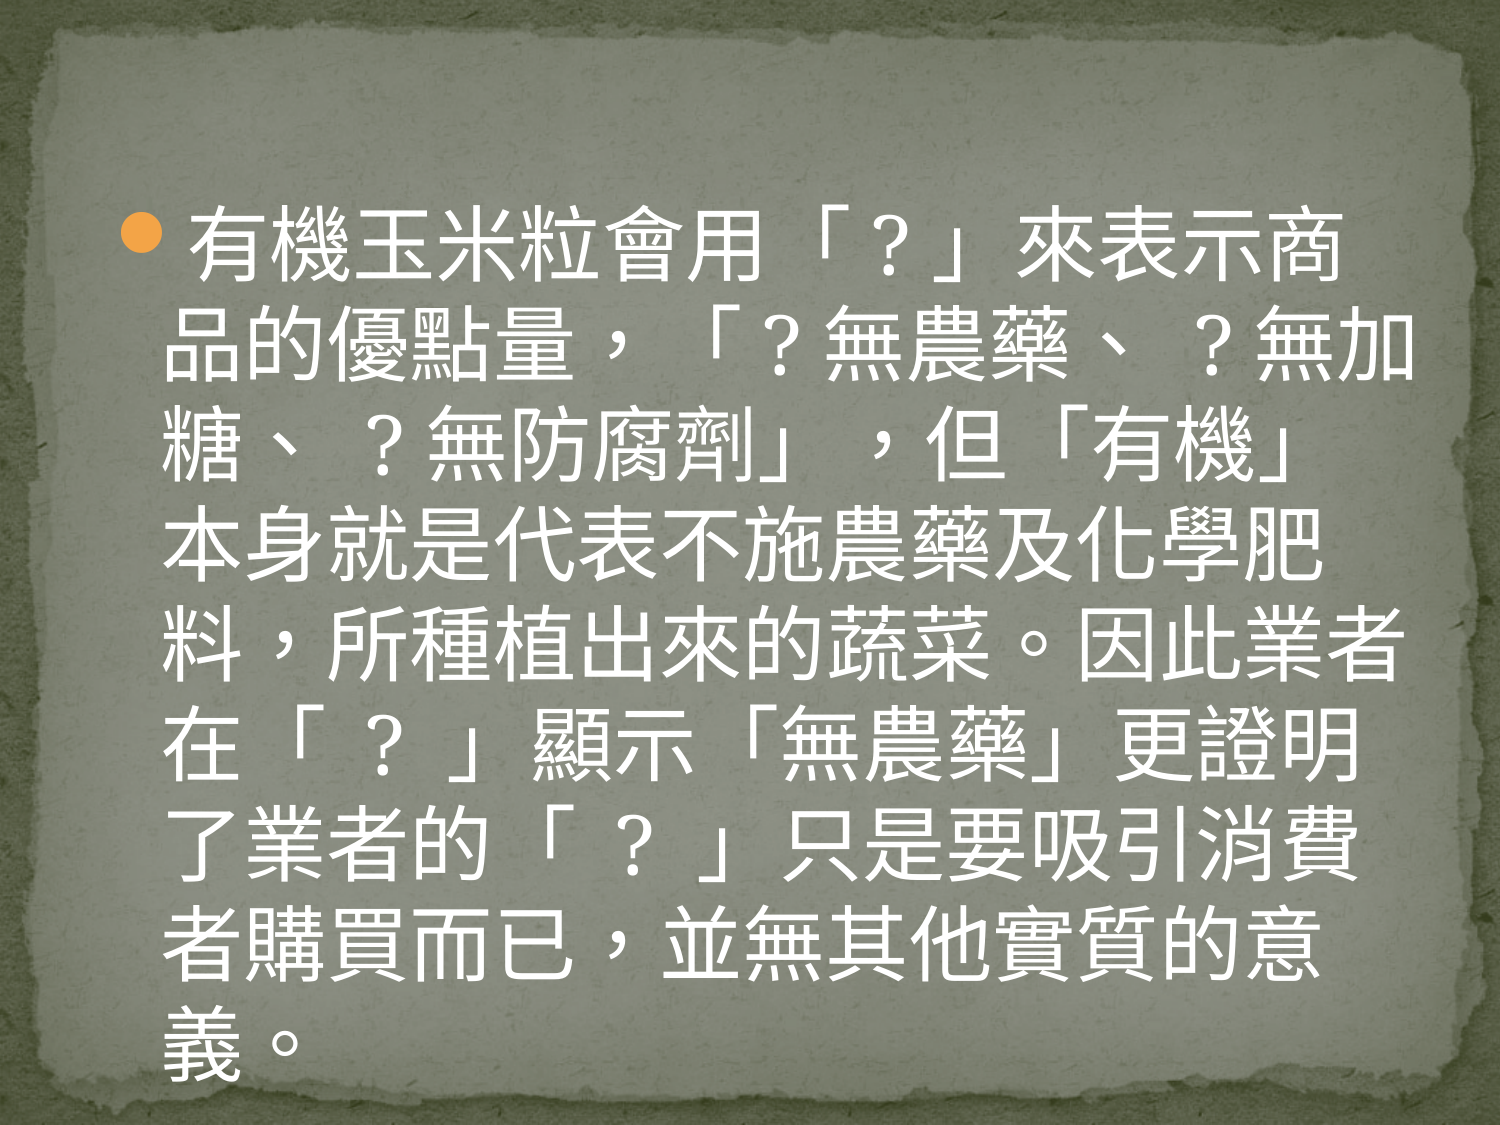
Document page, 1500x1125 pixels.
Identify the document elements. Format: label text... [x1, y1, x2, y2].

list 有機玉米粒會用「?」來表示商品的優點量，「?無農藥、 ?無加糖、 ?無防腐劑」，但「有機」本身就是代表不施農藥及化學肥料，所種植出來的蔬菜。因此業者在「 ? 」顯示「無農藥」更證明了業者的「 ? 」只是要吸引消費者購買而已，並無其他實質的意義。 [100, 184, 1438, 923]
